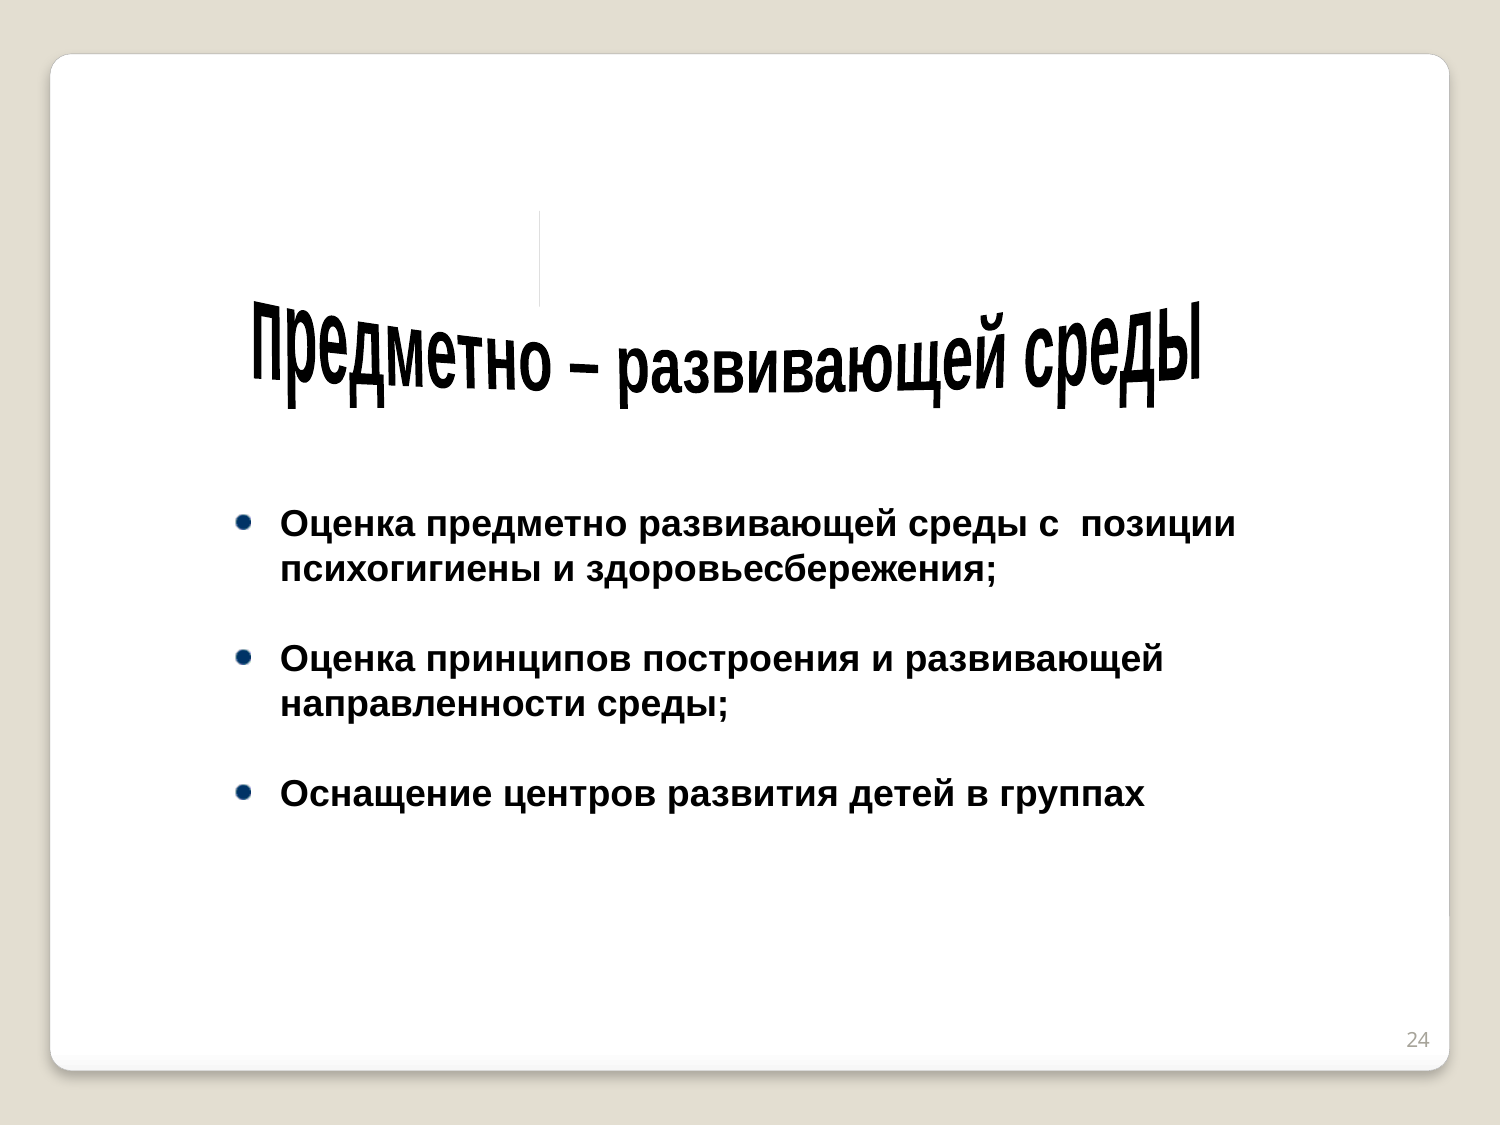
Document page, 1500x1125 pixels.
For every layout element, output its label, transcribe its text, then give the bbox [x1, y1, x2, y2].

text_box Оценка предметно развивающей среды с позиции психогигиены и здоровьесбережения; Оценка принципов построения и развивающей направленности среды; Оснащение центров развития детей в группах [218, 491, 1270, 821]
slide_number 24 [1369, 1002, 1445, 1063]
picture [233, 512, 251, 530]
picture [233, 647, 251, 665]
picture [233, 782, 251, 800]
